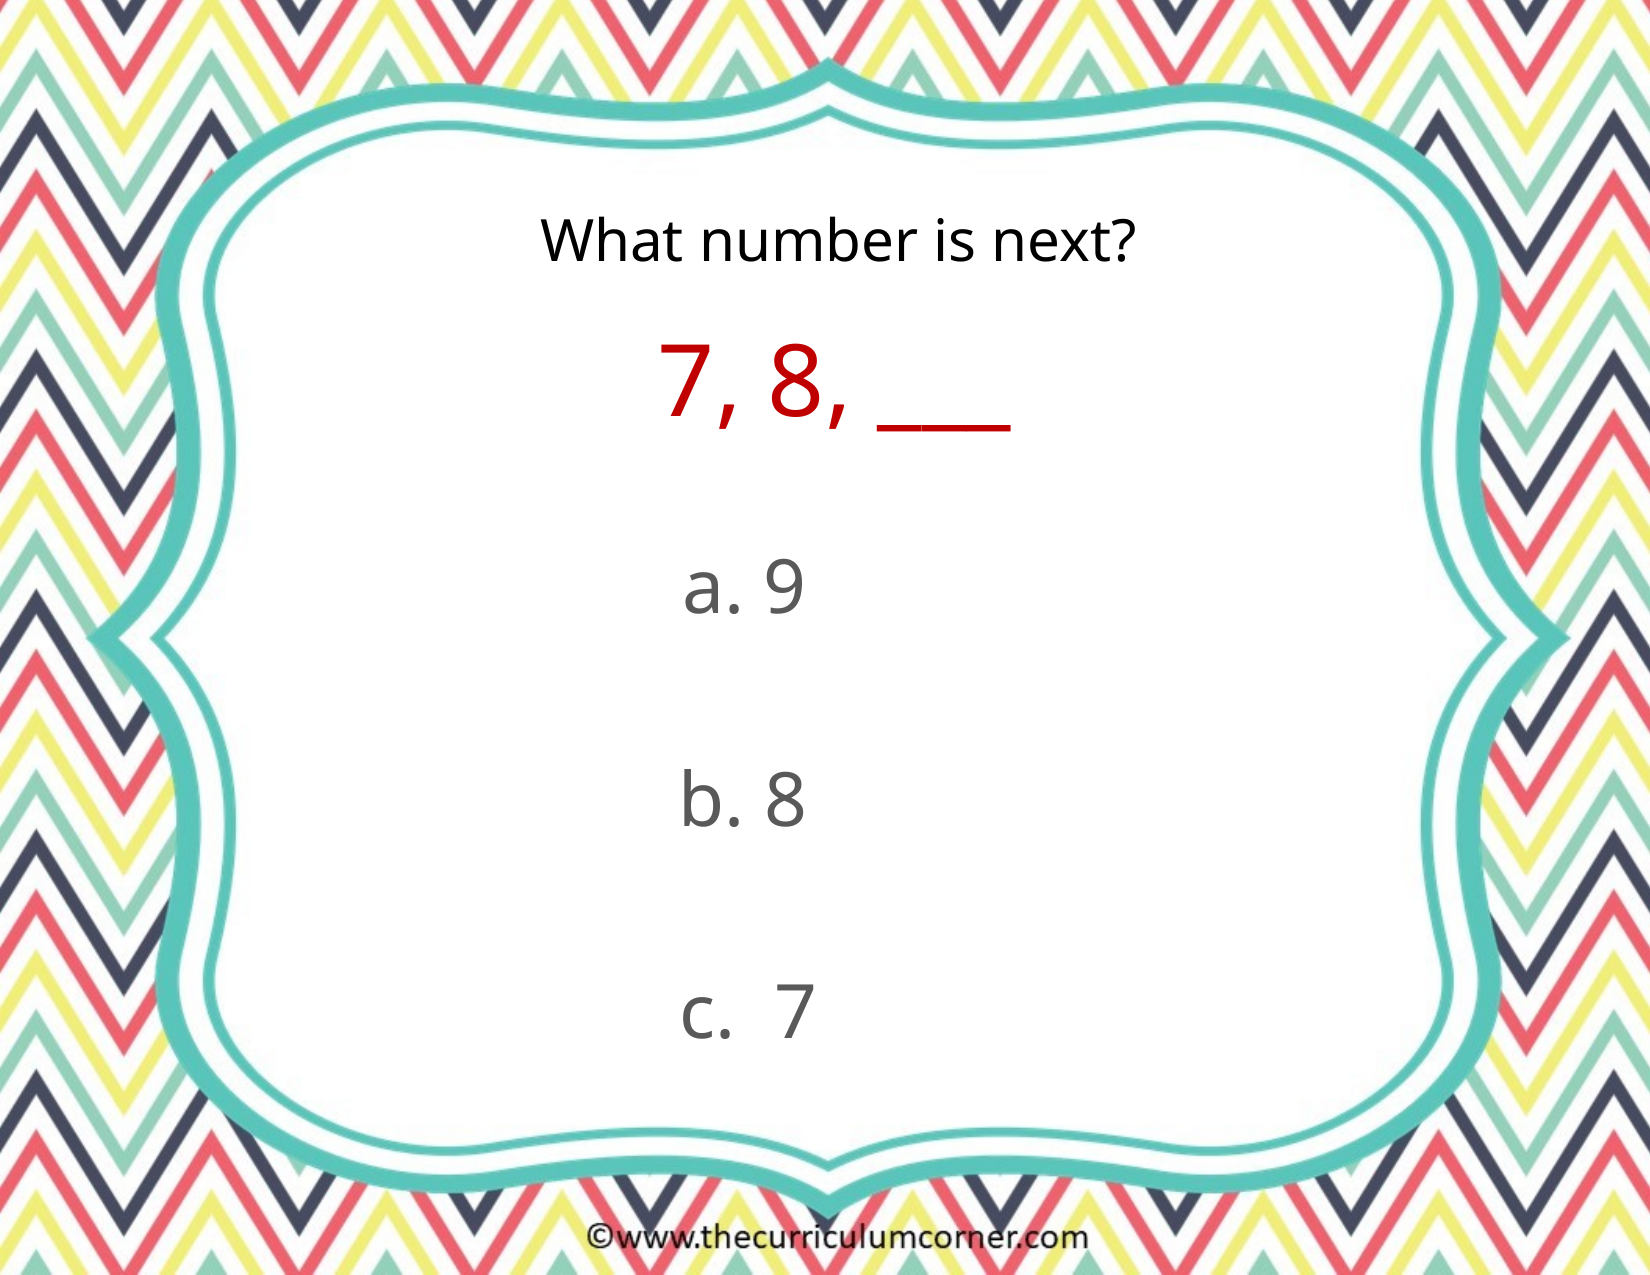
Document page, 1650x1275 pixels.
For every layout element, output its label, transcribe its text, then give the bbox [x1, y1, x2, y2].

text_box b. 8 [663, 743, 823, 849]
text_box 7, 8, ___ [643, 309, 1027, 444]
picture [0, 0, 1650, 1275]
text_box a. 9 [667, 531, 822, 637]
text_box What number is next? [525, 195, 1152, 281]
text_box c. 7 [664, 955, 833, 1061]
